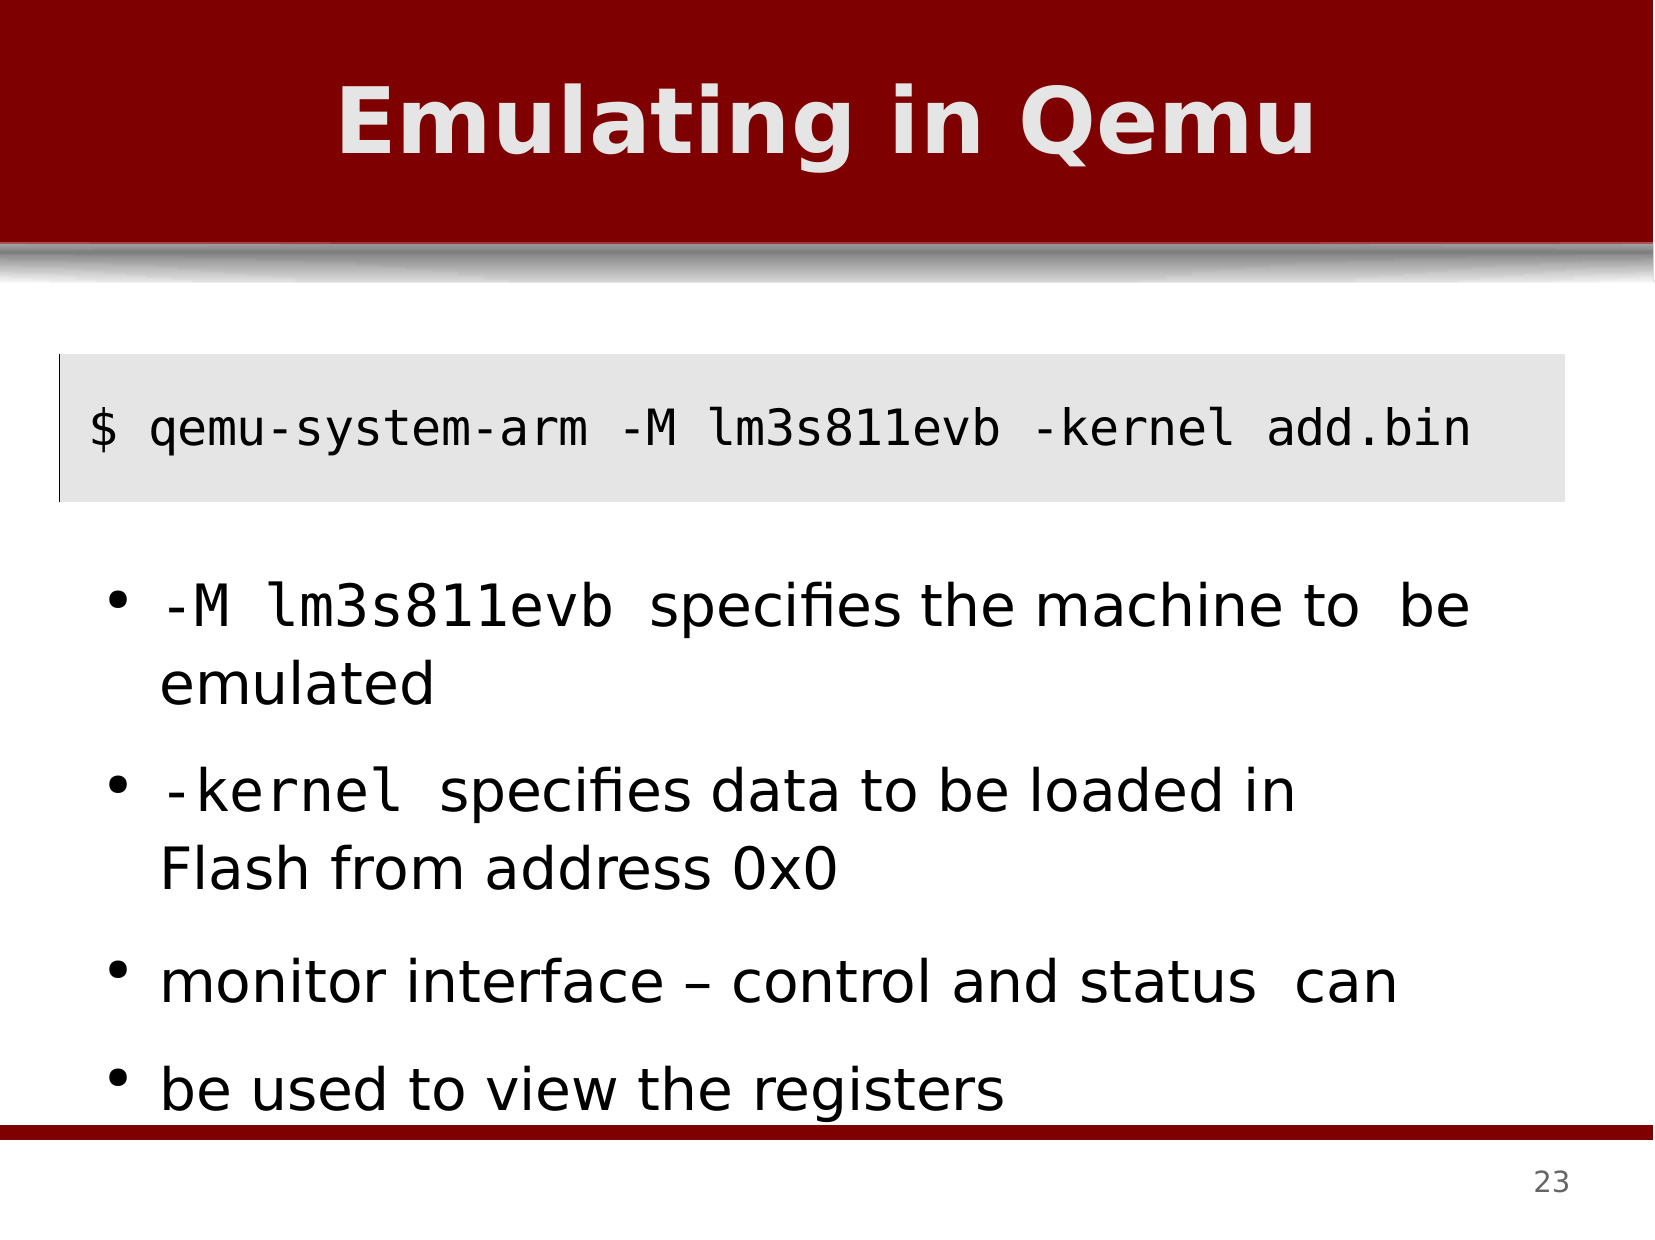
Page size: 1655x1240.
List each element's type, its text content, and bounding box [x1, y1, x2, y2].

text_box ● [104, 761, 133, 800]
text_box -M lm3s811evb specifies the machine to be emulated -kernel specifies data to be loaded in Flash from address 0x0 monitor interface – control and status can be used to view the registers [157, 554, 1544, 1122]
text_box ● [104, 946, 133, 985]
text_box ● [104, 576, 133, 615]
picture [0, 242, 1654, 300]
text_box ● [104, 1054, 133, 1093]
text_box [59, 456, 1565, 502]
text_box $ qemu-system-arm -M lm3s811evb -kernel add.bin [59, 393, 1565, 456]
title Emulating in Qemu [332, 59, 1322, 269]
slide_number 23 [1527, 1163, 1590, 1240]
text_box [59, 354, 1565, 393]
